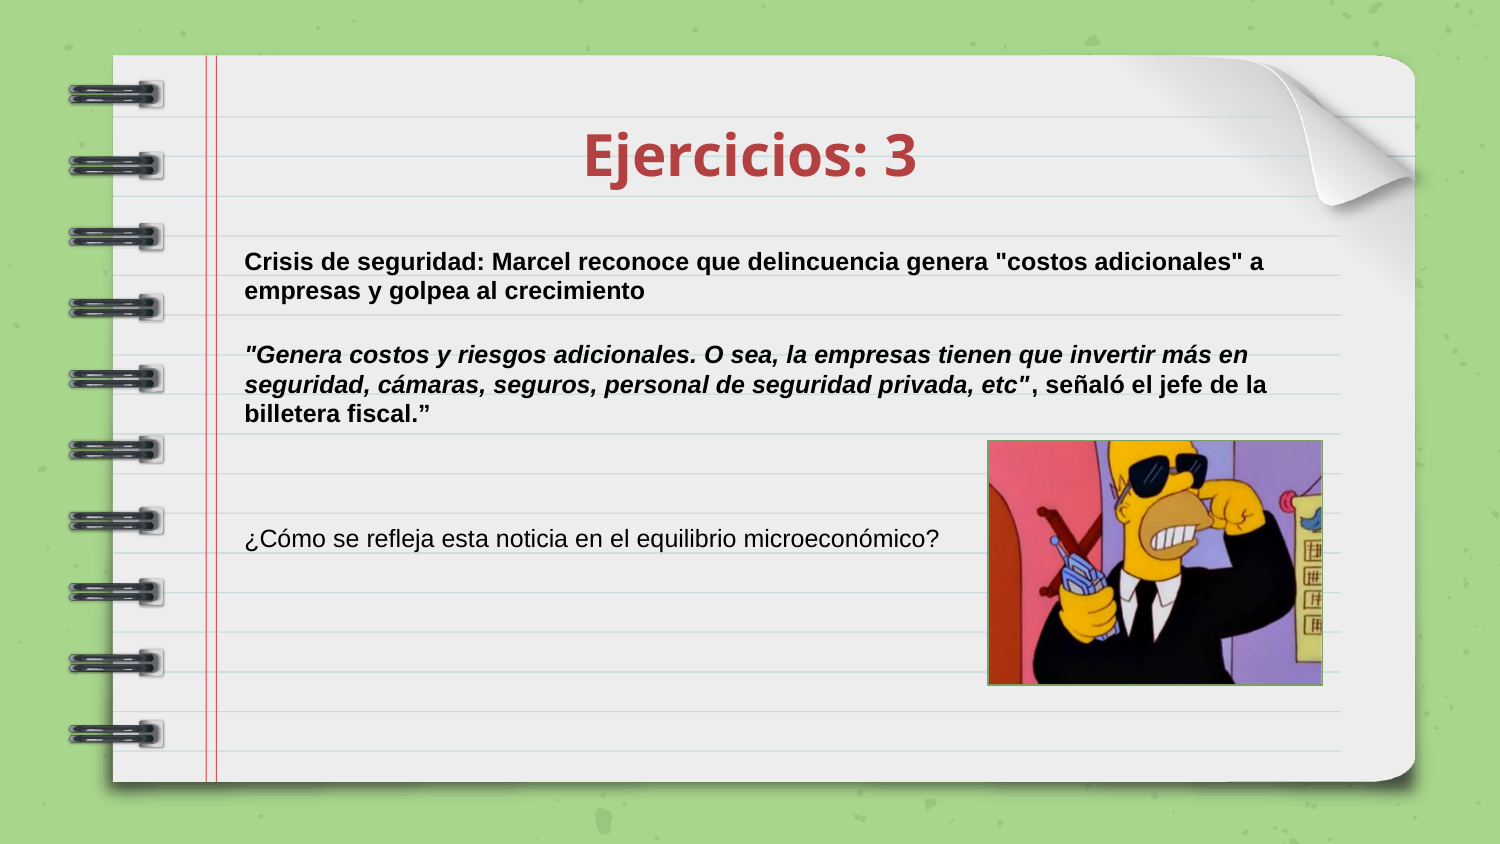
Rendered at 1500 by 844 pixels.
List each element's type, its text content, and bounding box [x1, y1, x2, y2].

picture [63, 22, 1437, 822]
title Ejercicios: 3 [301, 116, 1199, 211]
list Crisis de seguridad: Marcel reconoce que delincuencia genera "costos adicionales" a empresas y golpea al crecimiento "Genera costos y riesgos adicionales. O sea, la empresas tienen que invertir más en seguridad, cámaras, seguros, personal de seguridad privada, etc", señaló el jefe de la billetera fiscal.” ¿Cómo se refleja esta noticia en el equilibrio microeconómico? [229, 229, 1372, 733]
